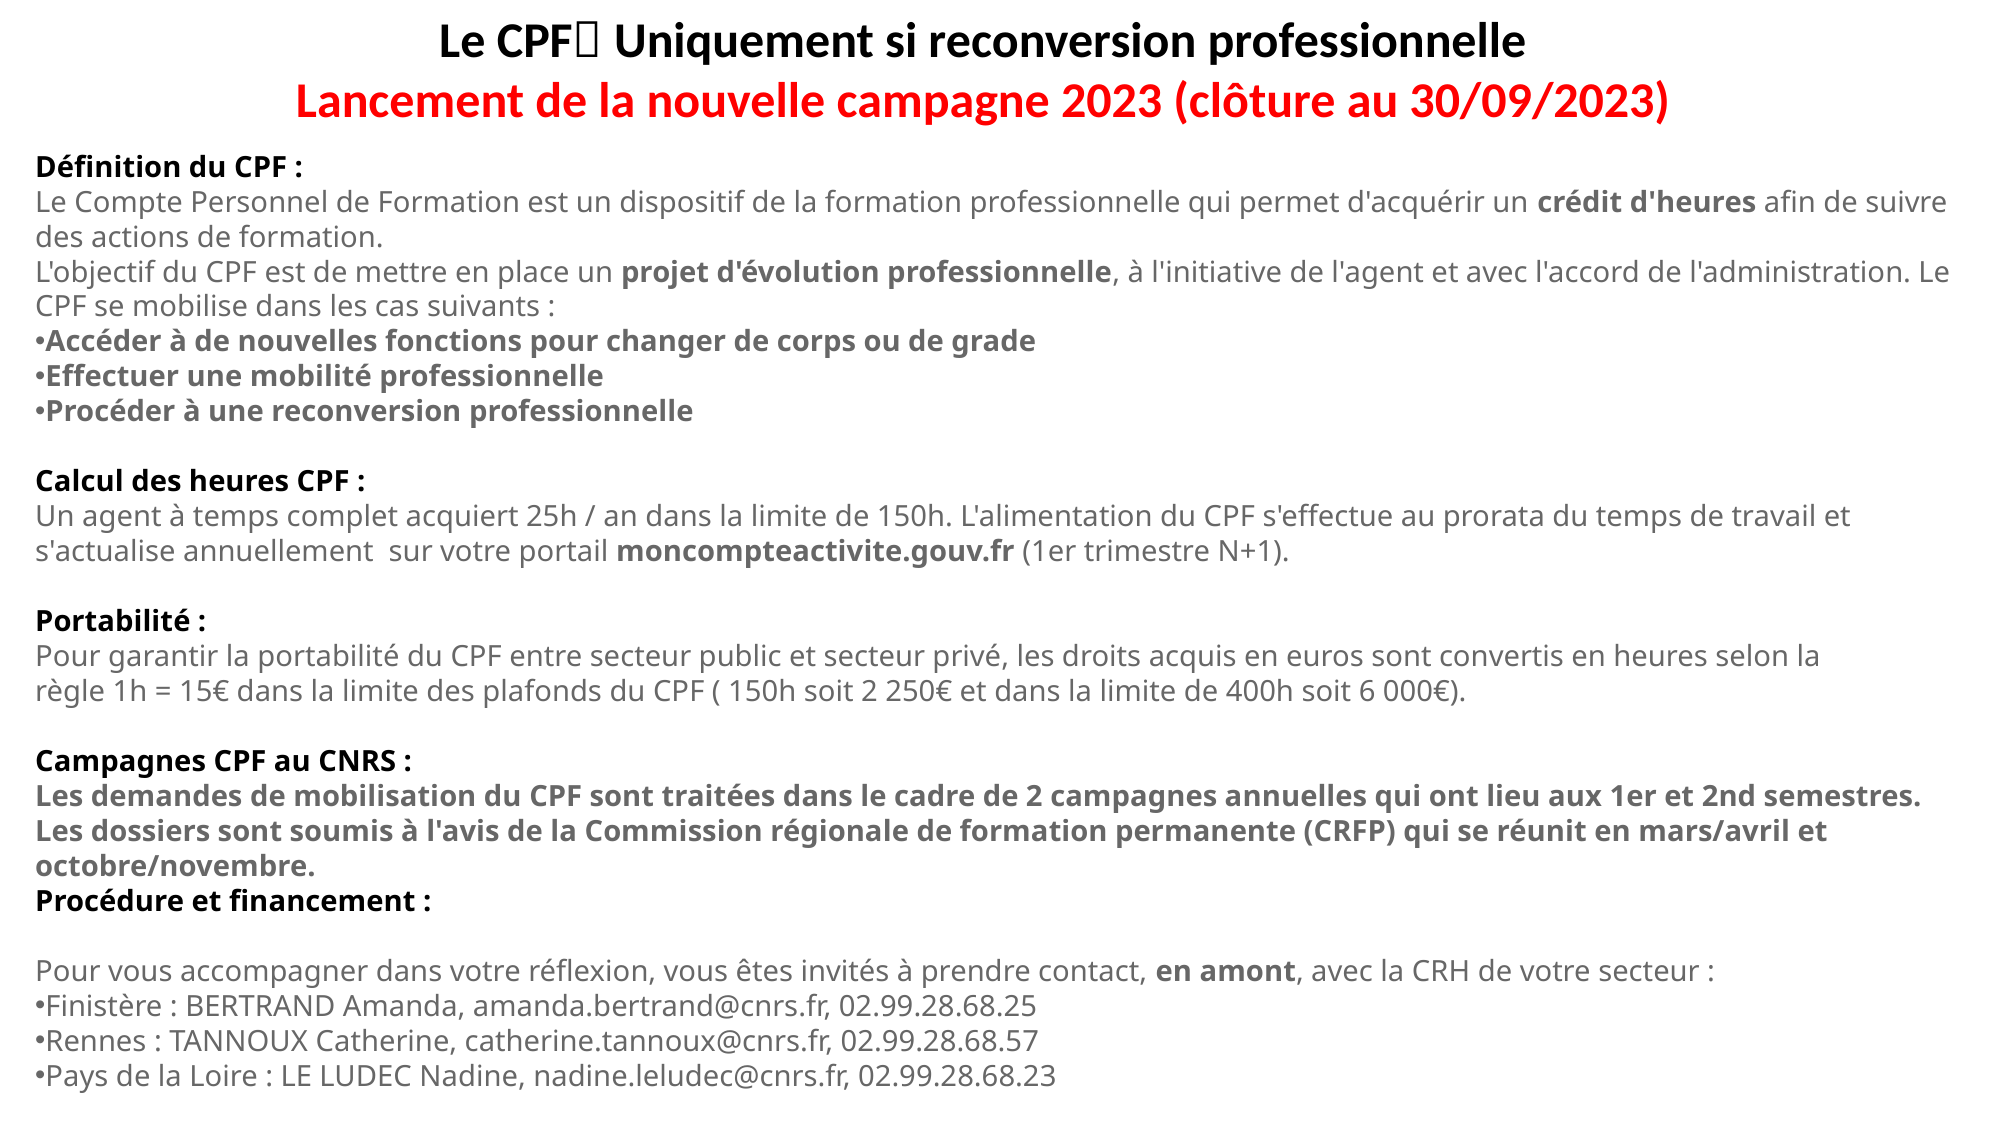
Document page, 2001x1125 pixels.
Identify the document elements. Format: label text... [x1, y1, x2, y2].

text_box Le CPF Uniquement si reconversion professionnelle Lancement de la nouvelle campagne 2023 (clôture au 30/09/2023) [280, 0, 1686, 135]
text_box Définition du CPF : Le Compte Personnel de Formation est un dispositif de la formation professionnelle qui permet d'acquérir un crédit d'heures afin de suivre des actions de formation. L'objectif du CPF est de mettre en place un projet d'évolution professionnelle, à l'initiative de l'agent et avec l'accord de l'administration. Le CPF se mobilise dans les cas suivants : Accéder à de nouvelles fonctions pour changer de corps ou de grade Effectuer une mobilité professionnelle Procéder à une reconversion professionnelle Calcul des heures CPF : Un agent à temps complet acquiert 25h / an dans la limite de 150h. L'alimentation du CPF s'effectue au prorata du temps de travail et s'actualise annuellement sur votre portail moncompteactivite.gouv.fr (1er trimestre N+1). Portabilité : Pour garantir la portabilité du CPF entre secteur public et secteur privé, les droits acquis en euros sont convertis en heures selon la règle 1h = 15€ dans la limite des plafonds du CPF ( 150h soit 2 250€ et dans la limite de 400h soit 6 000€). Campagnes CPF au CNRS : Les demandes de mobilisation du CPF sont traitées dans le cadre de 2 campagnes annuelles qui ont lieu aux 1er et 2nd semestres. Les dossiers sont soumis à l'avis de la Commission régionale de formation permanente (CRFP) qui se réunit en mars/avril et octobre/novembre. Procédure et financement : Pour vous accompagner dans votre réflexion, vous êtes invités à prendre contact, en amont, avec la CRH de votre secteur : Finistère : BERTRAND Amanda, amanda.bertrand@cnrs.fr, 02.99.28.68.25 Rennes : TANNOUX Catherine, catherine.tannoux@cnrs.fr, 02.99.28.68.57 Pays de la Loire : LE LUDEC Nadine, nadine.leludec@cnrs.fr, 02.99.28.68.23 [20, 140, 1967, 1125]
